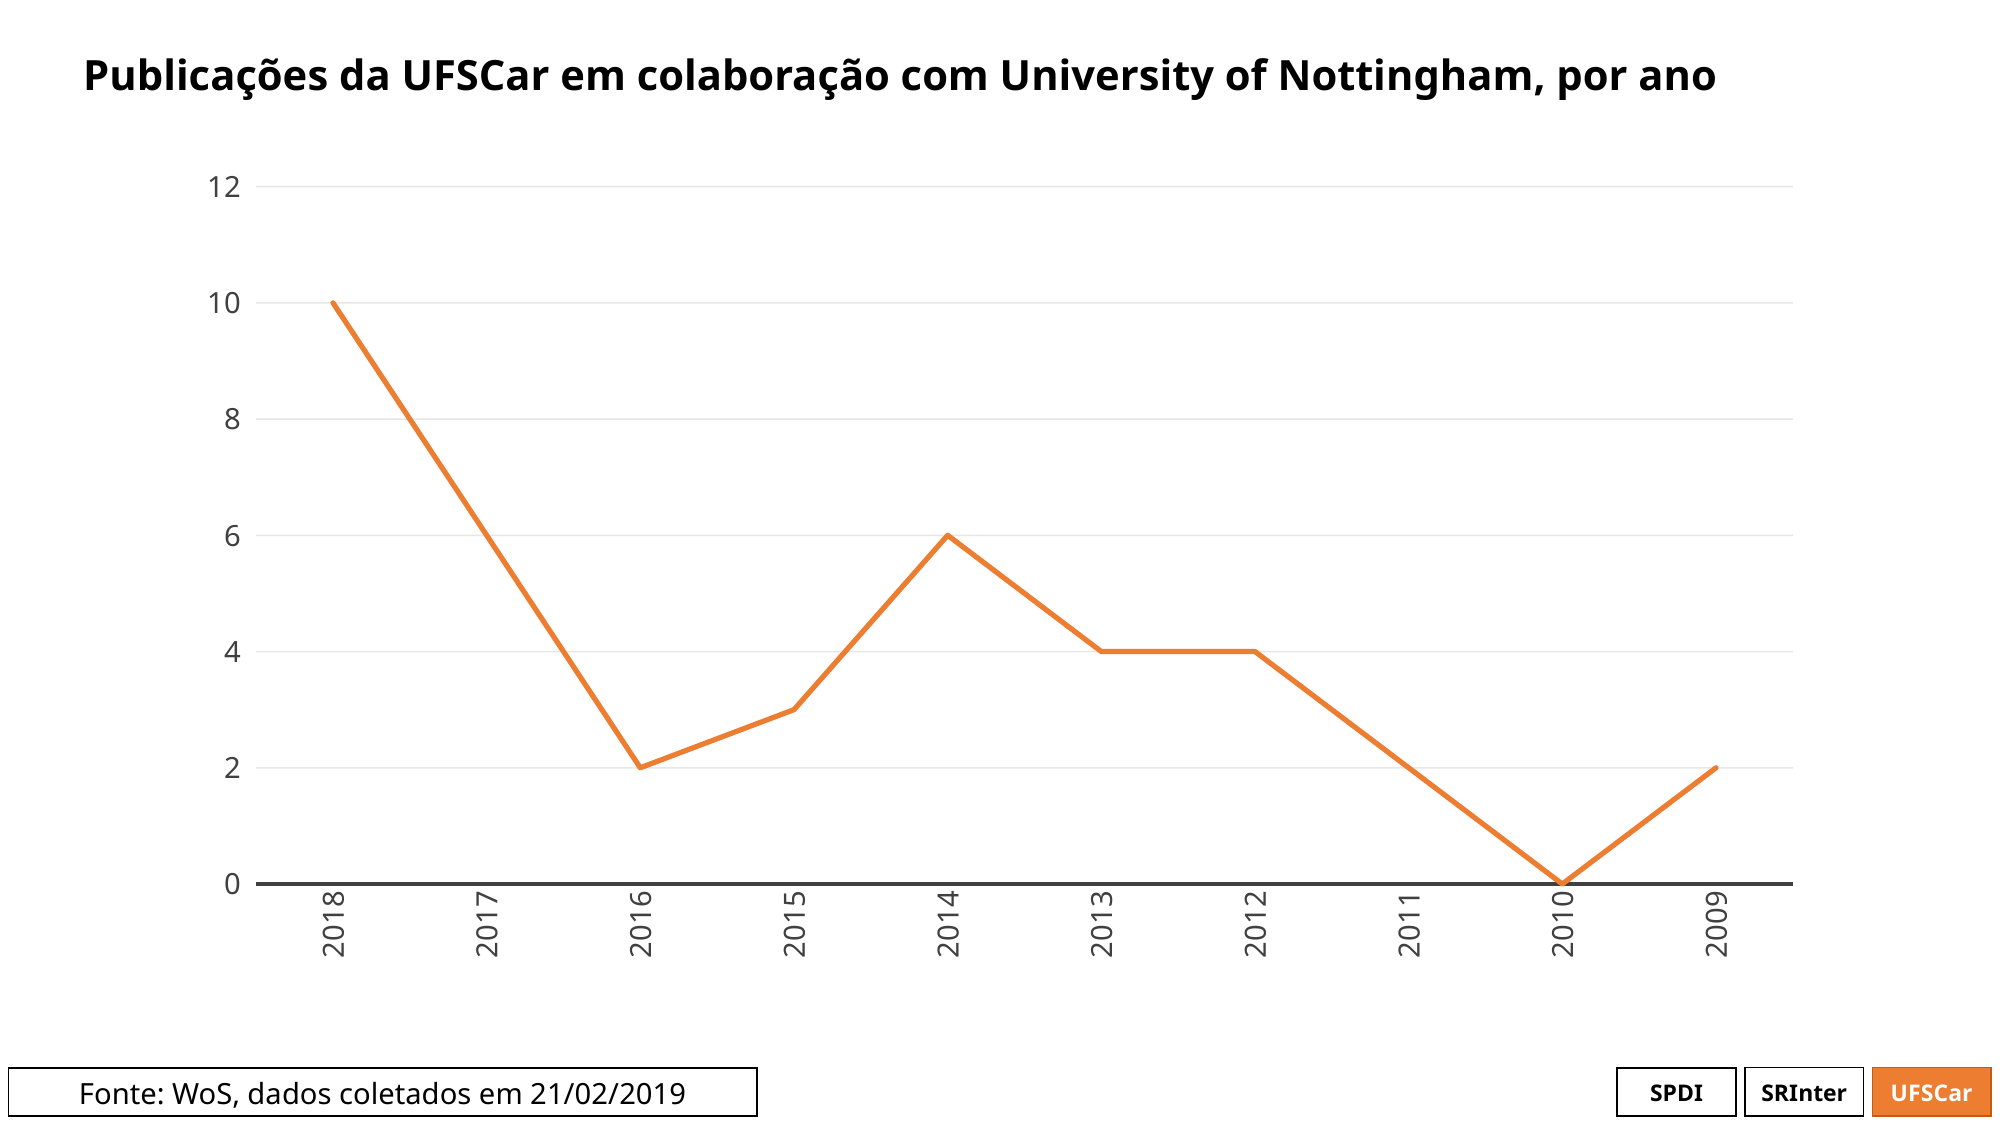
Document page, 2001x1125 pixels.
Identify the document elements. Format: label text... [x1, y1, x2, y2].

title Publicações da UFSCar em colaboração com University of Nottingham, por ano [68, 8, 1931, 145]
chart [173, 149, 1827, 976]
